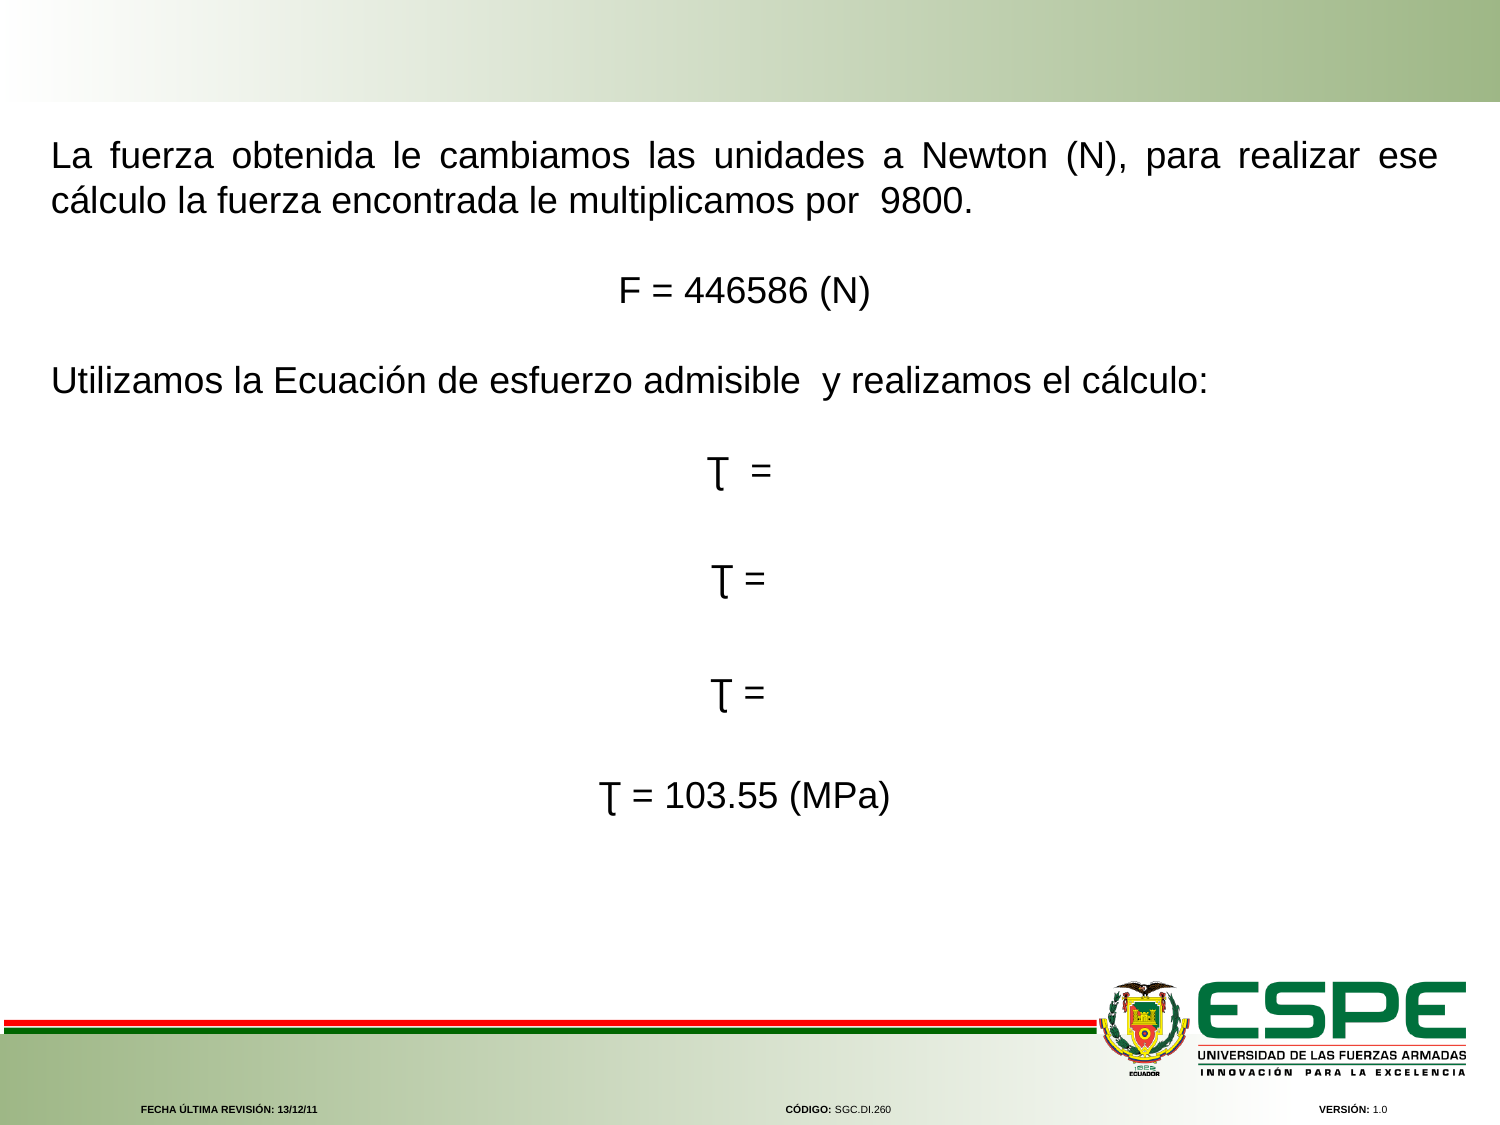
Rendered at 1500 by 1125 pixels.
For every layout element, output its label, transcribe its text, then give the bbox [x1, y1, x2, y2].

footer CÓDIGO: SGC.DI.260 [719, 1092, 958, 1125]
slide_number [63, 1091, 396, 1125]
slide_number VERSIÓN: 1.0 [1281, 1092, 1425, 1125]
picture [1099, 981, 1466, 1076]
